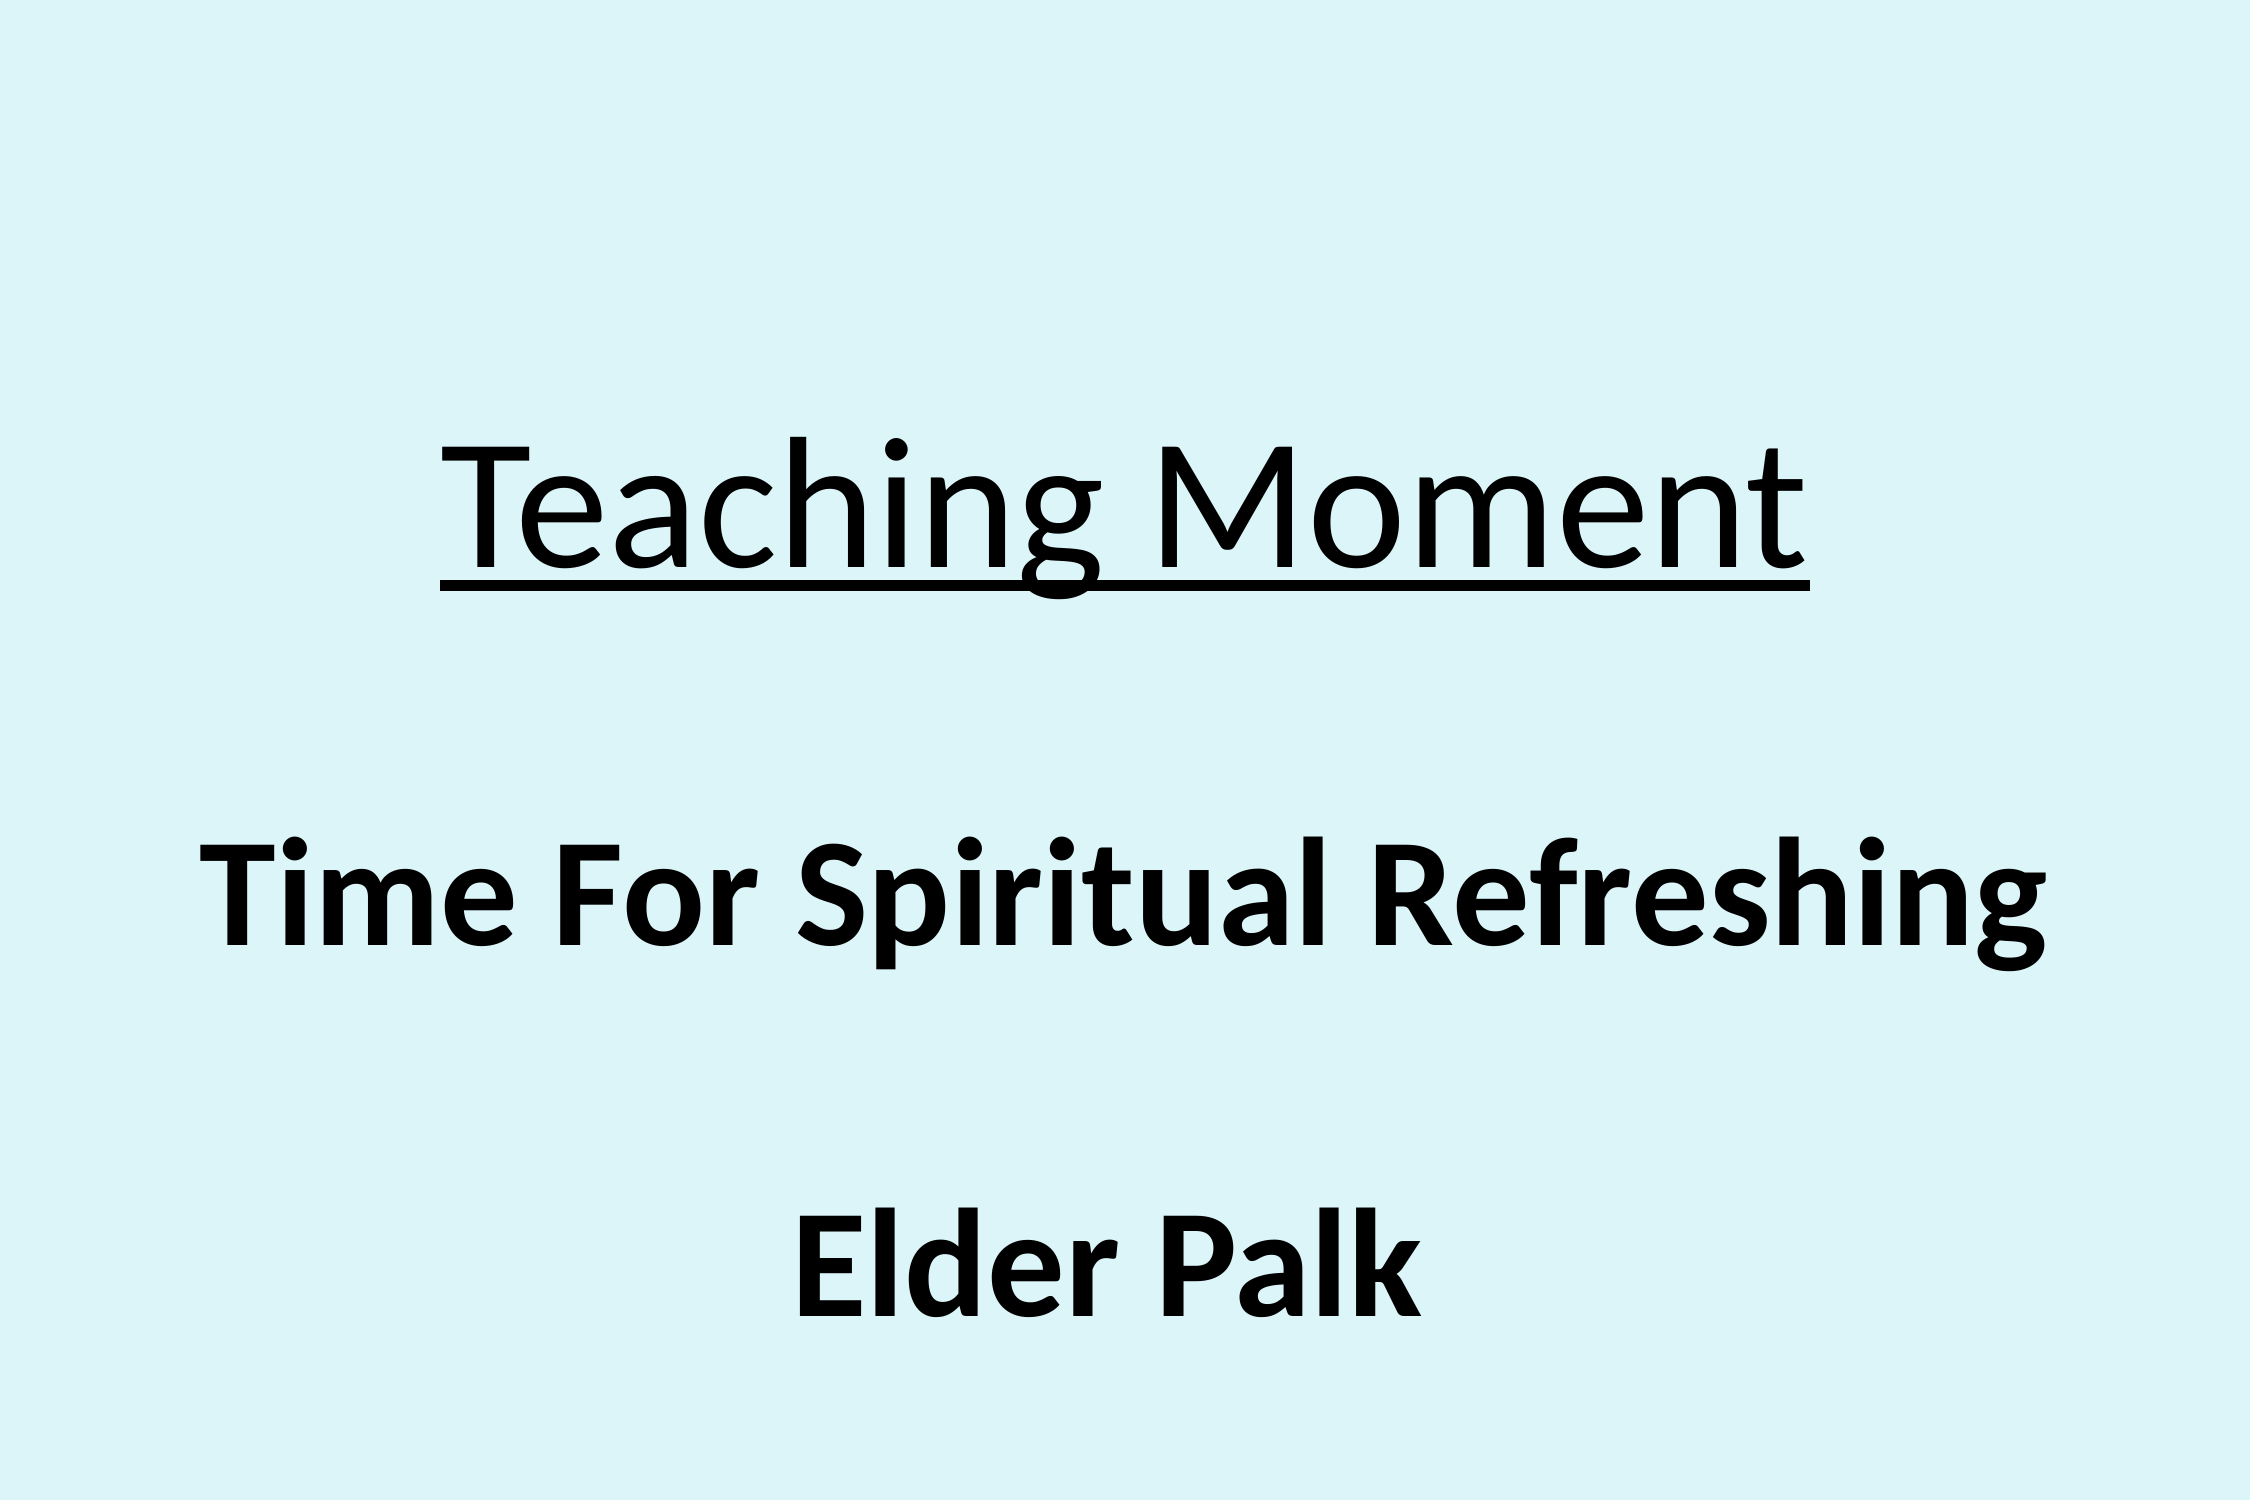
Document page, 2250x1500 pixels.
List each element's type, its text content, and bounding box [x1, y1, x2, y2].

title Teaching Moment Time For Spiritual Refreshing Elder Palk [0, 749, 2250, 1384]
